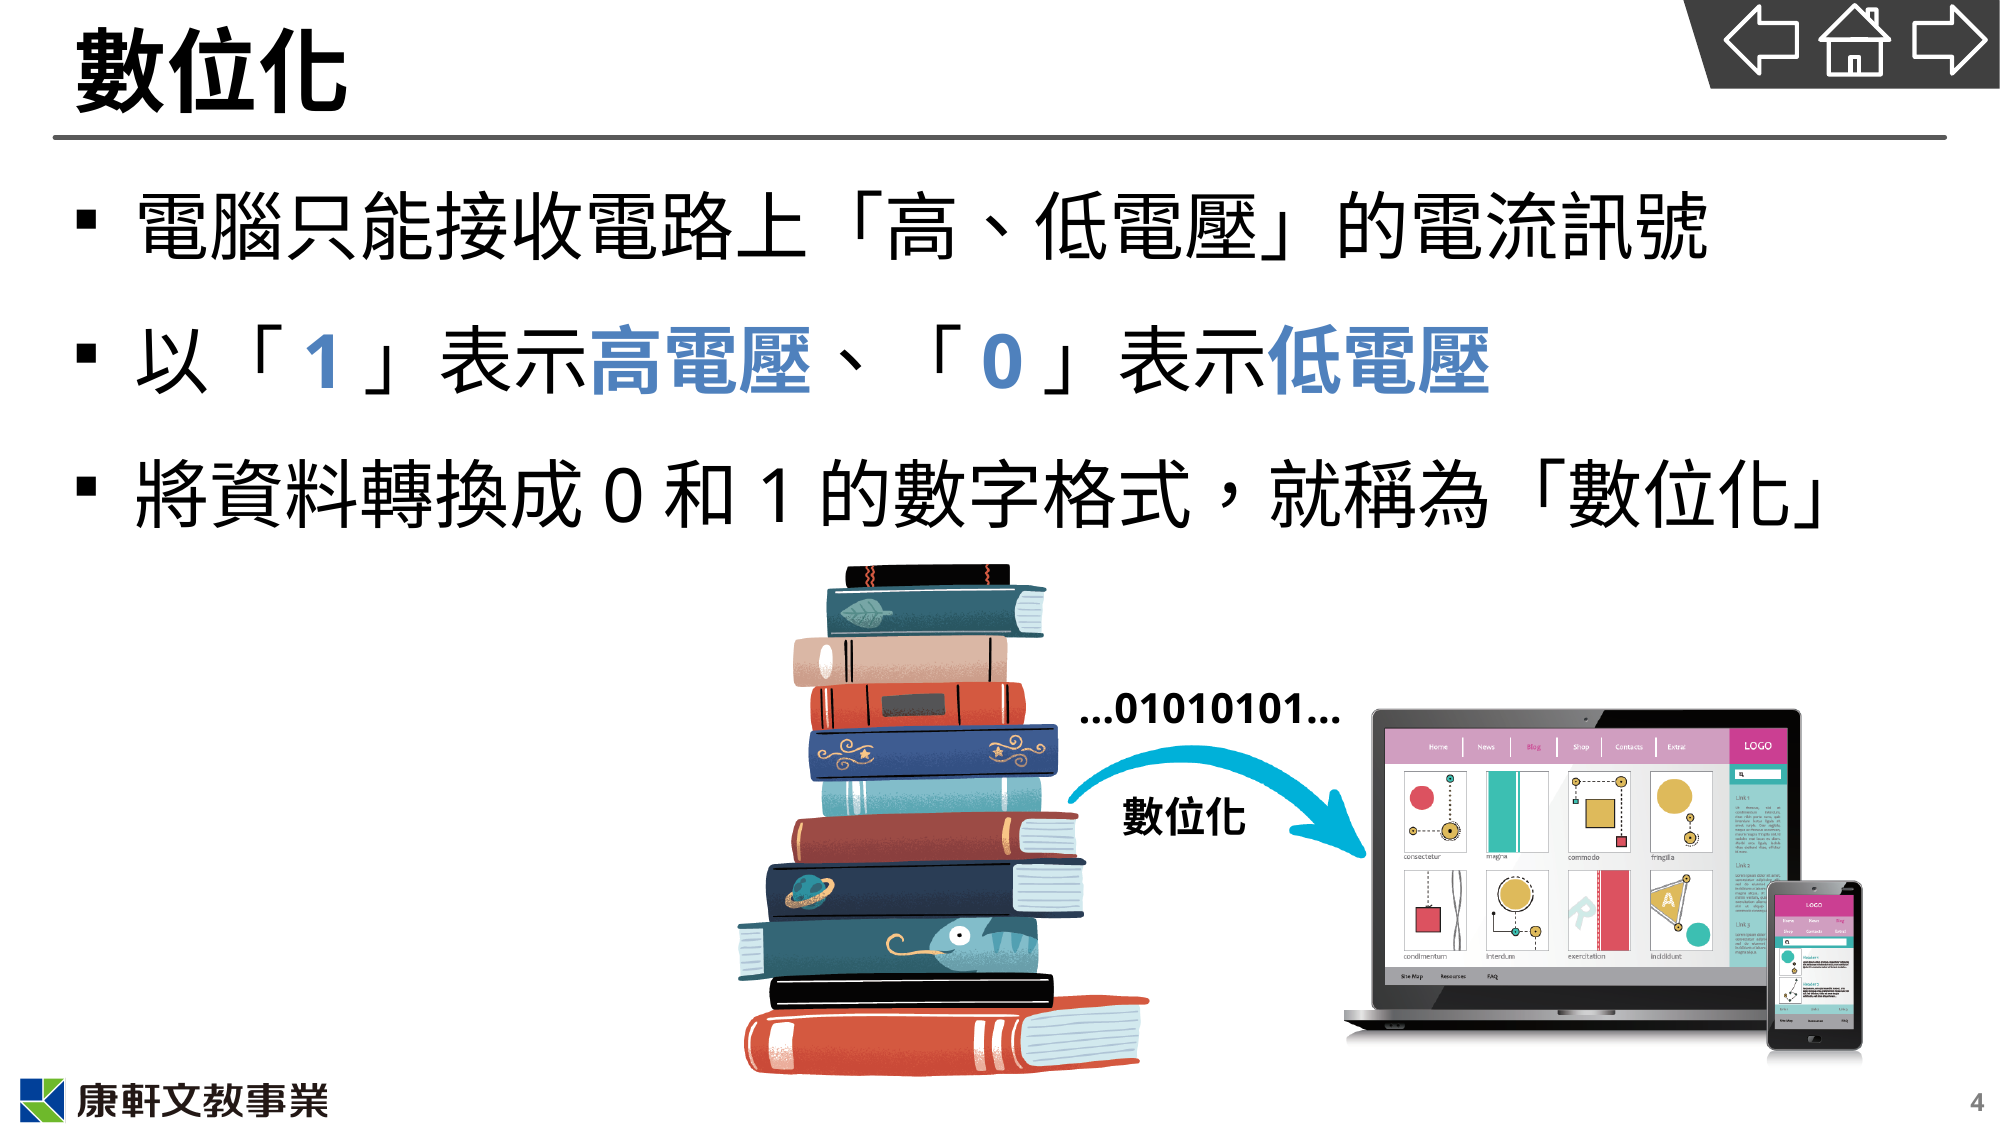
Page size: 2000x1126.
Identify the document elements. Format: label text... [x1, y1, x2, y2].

title 數位化 [54, 0, 1685, 138]
picture [0, 1070, 351, 1126]
list 電腦只能接收電路上「高、低電壓」的電流訊號 以「1」表示高電壓、「0」表示低電壓 將資料轉換成0和1的數字格式，就稱為「數位化」 [54, 152, 1910, 1059]
slide_number 4 [1934, 1082, 2000, 1125]
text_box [716, 541, 1880, 1083]
